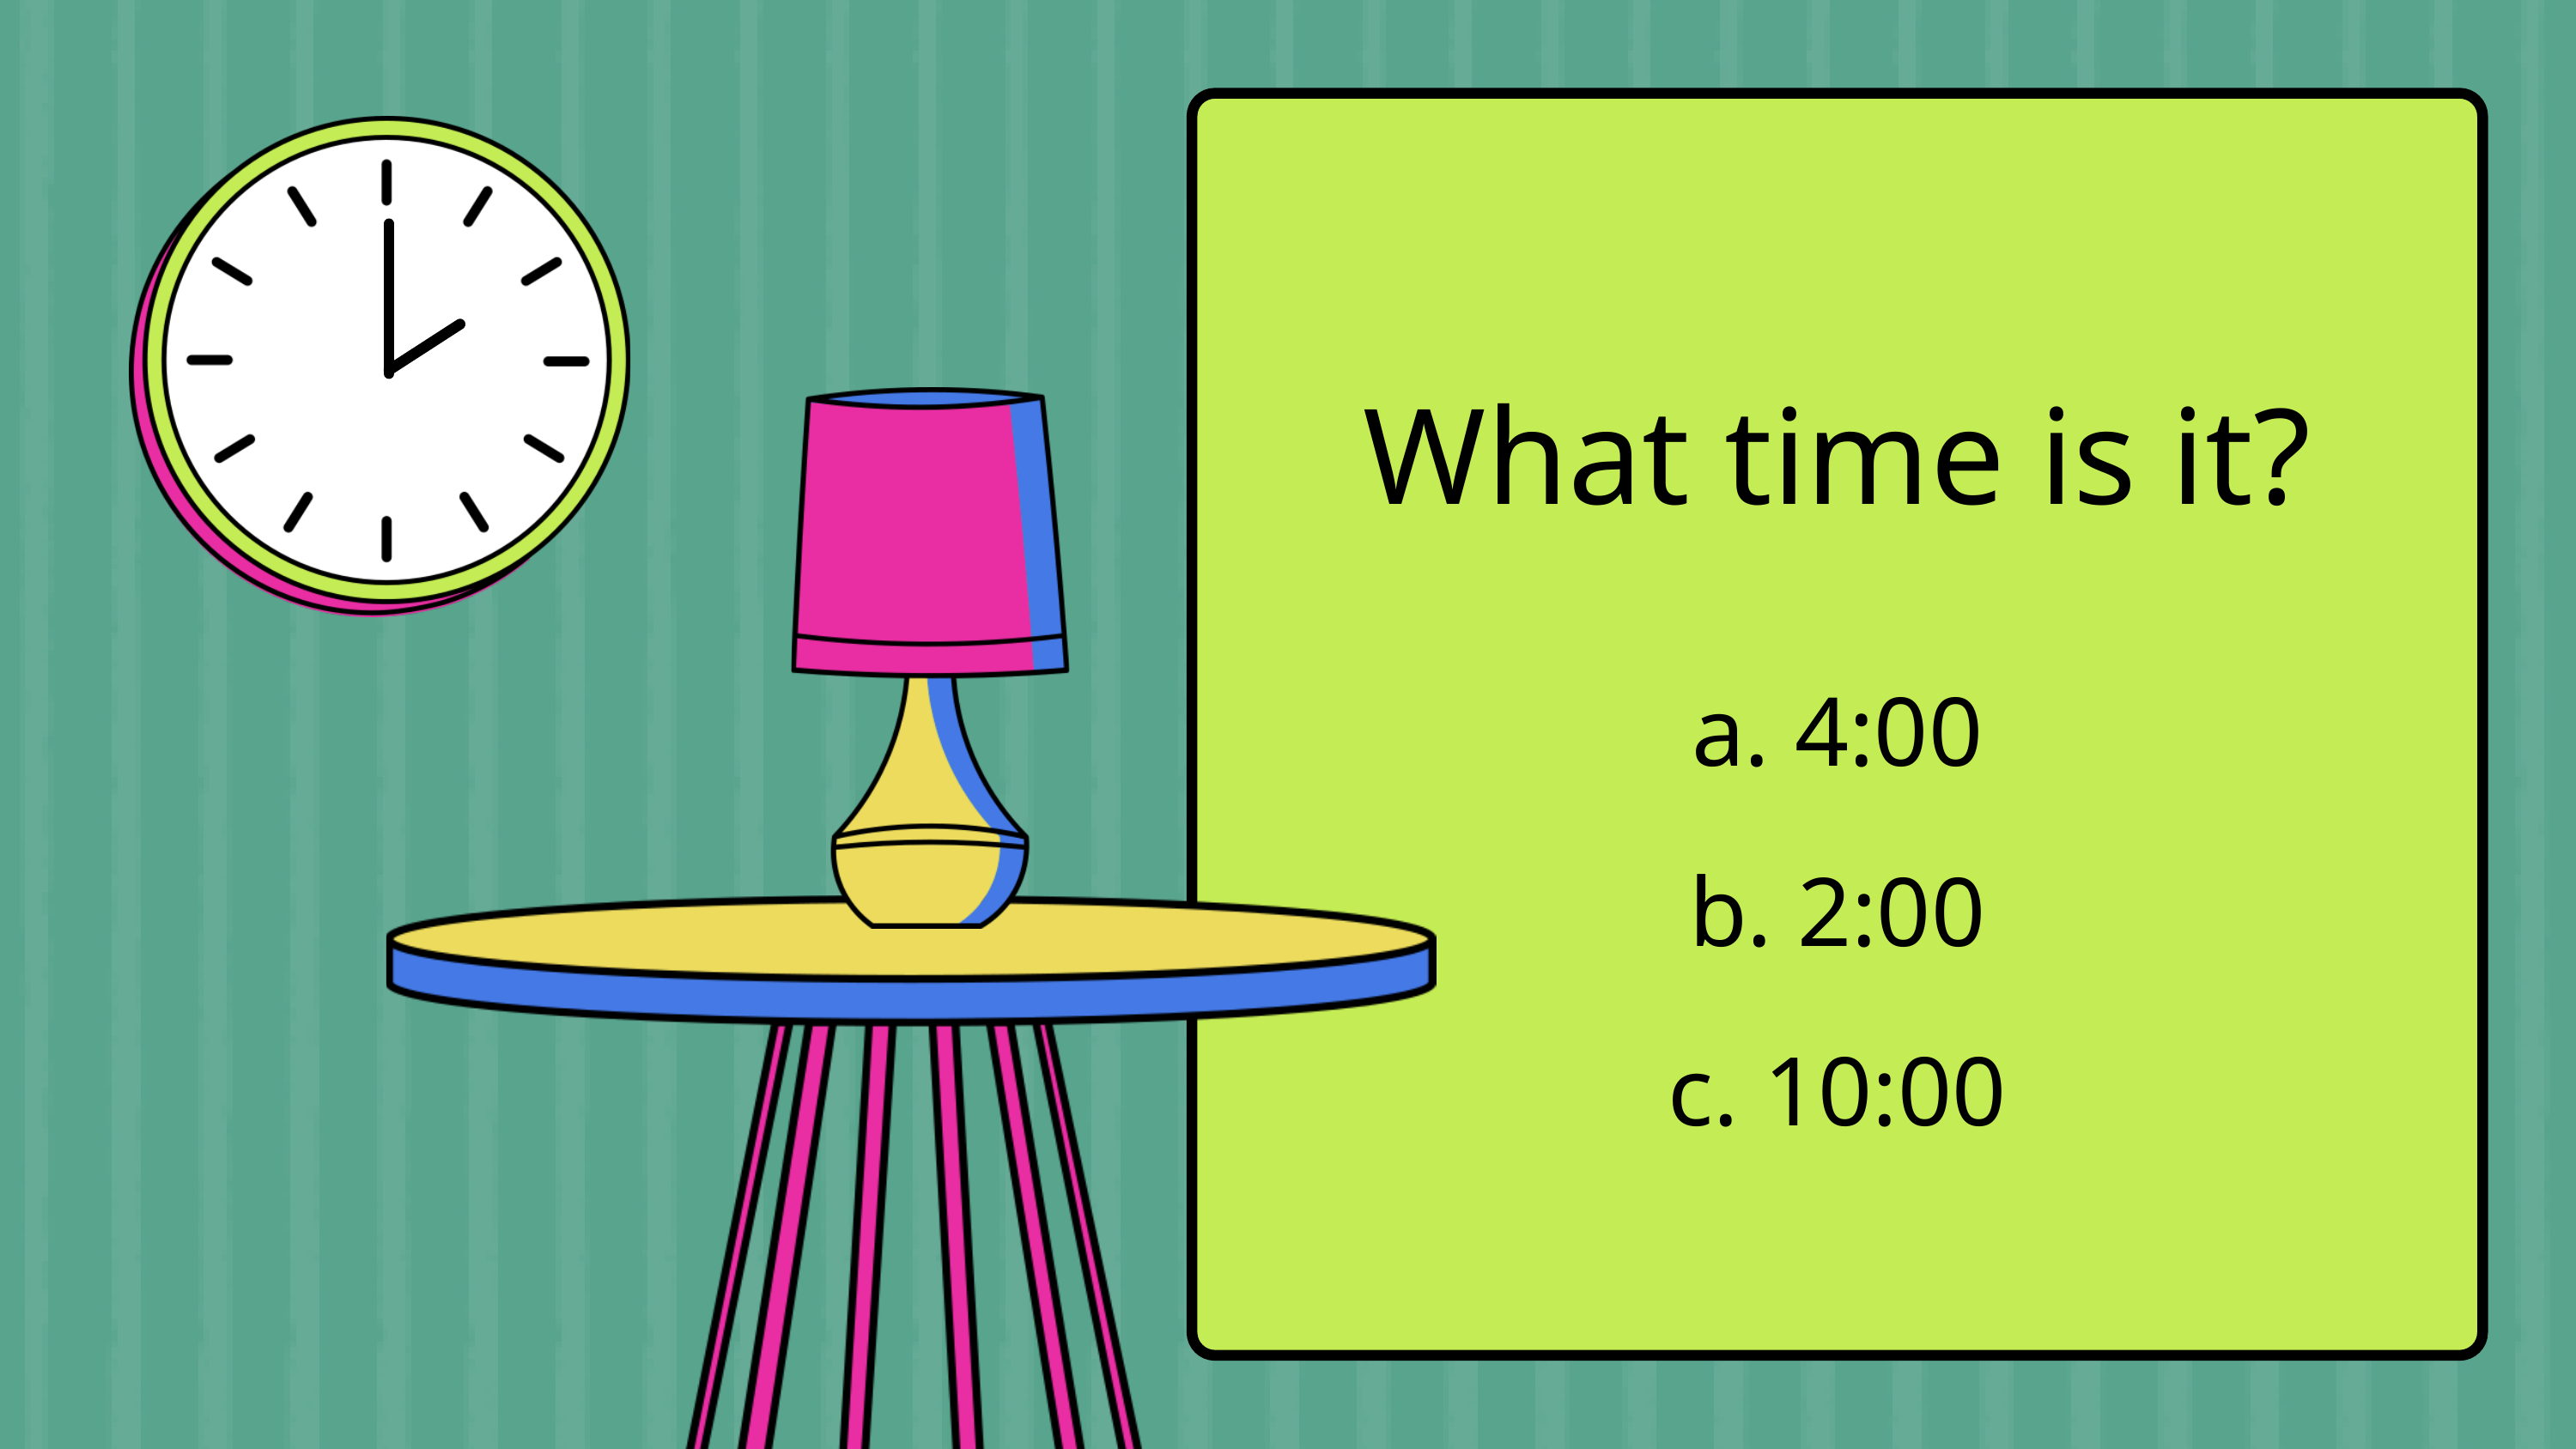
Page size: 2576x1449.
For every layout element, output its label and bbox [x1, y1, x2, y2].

text_box [386, 895, 1437, 1449]
text_box [392, 324, 461, 371]
text_box [253, 233, 525, 506]
text_box [129, 116, 631, 617]
text_box [1191, 62, 2483, 1356]
text_box [0, 0, 2576, 1449]
text_box [791, 387, 1070, 929]
